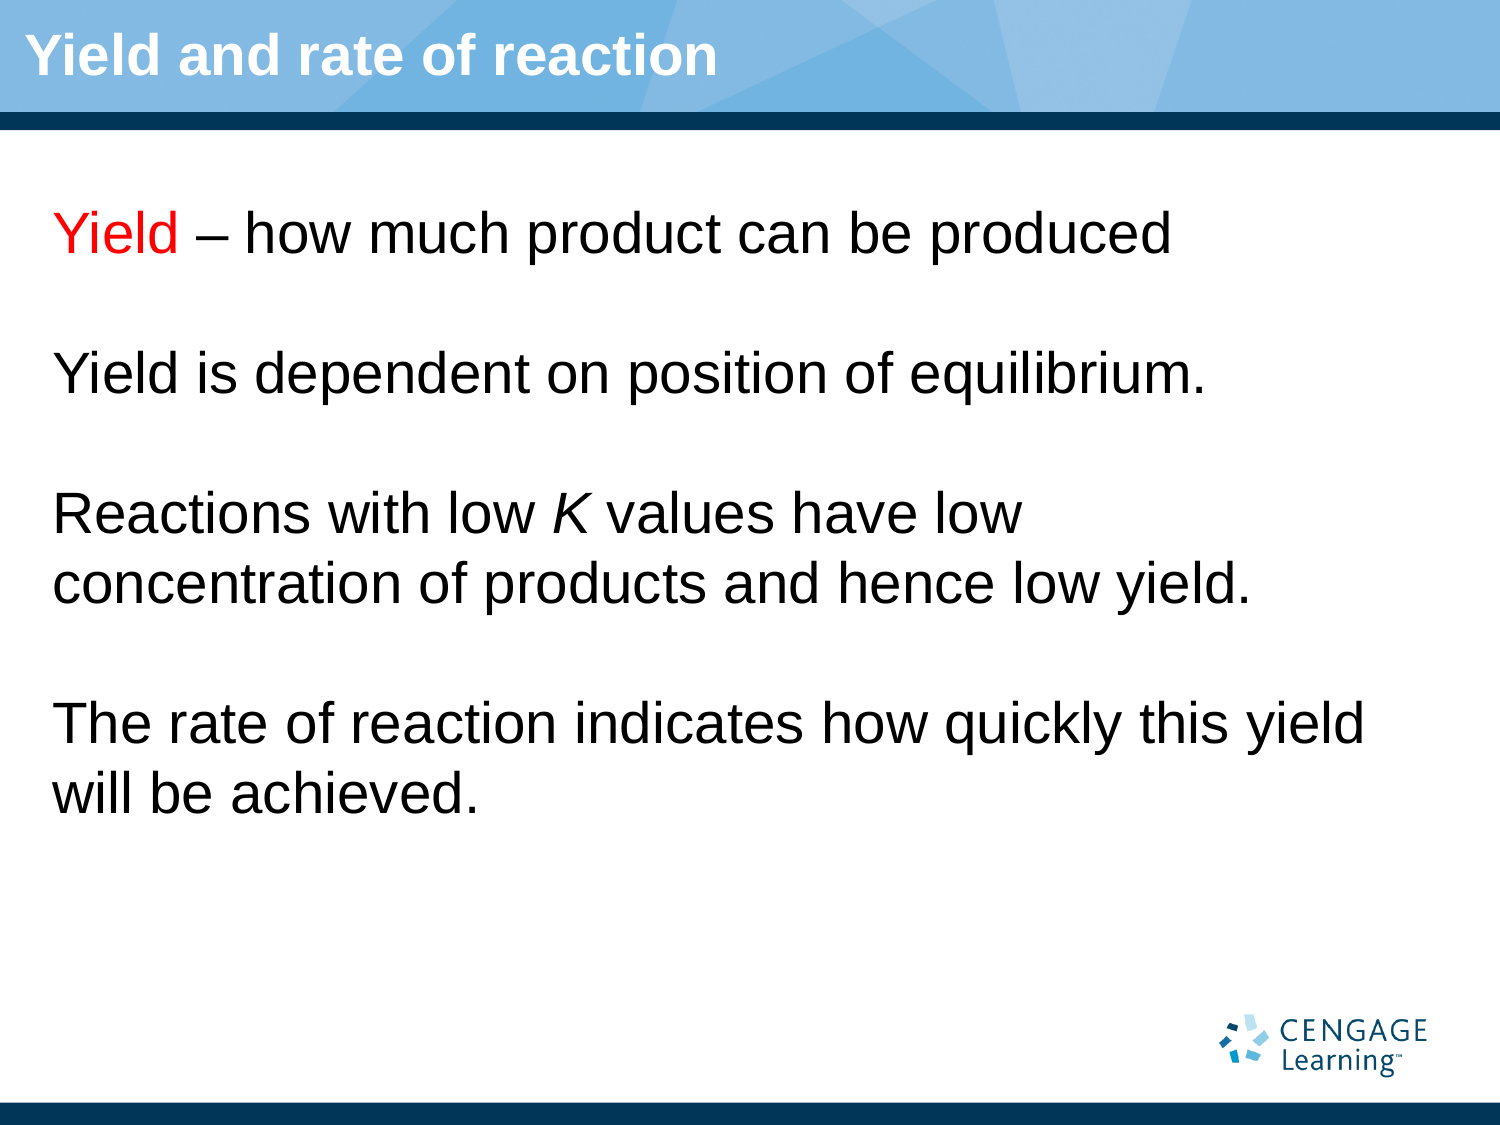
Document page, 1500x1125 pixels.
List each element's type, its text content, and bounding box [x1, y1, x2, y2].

text_box Yield – how much product can be produced Yield is dependent on position of equilibrium. Reactions with low K values have low concentration of products and hence low yield. The rate of reaction indicates how quickly this yield will be achieved. [37, 187, 1400, 833]
title Yield and rate of reaction [24, 24, 1413, 100]
picture [1195, 990, 1450, 1101]
picture [0, 0, 1500, 112]
